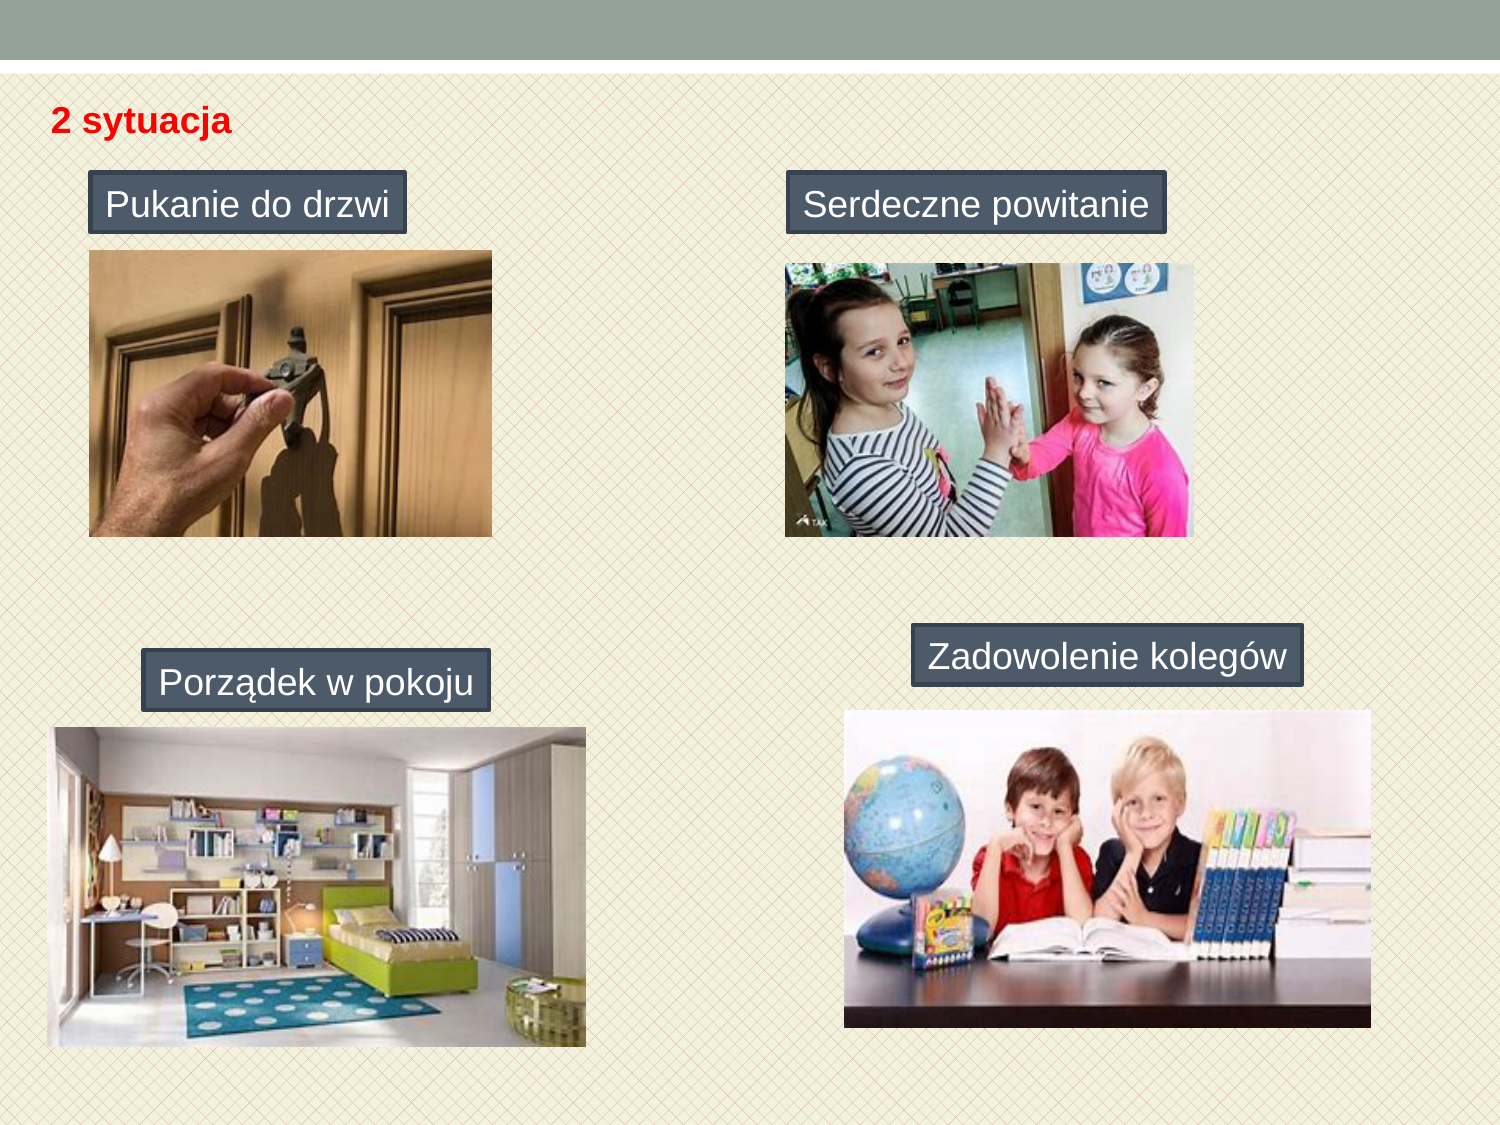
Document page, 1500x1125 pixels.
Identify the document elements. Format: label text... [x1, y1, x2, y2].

text_box 2 sytuacja [36, 88, 247, 149]
picture [89, 250, 492, 538]
picture [47, 727, 586, 1048]
text_box Pukanie do drzwi [88, 170, 407, 234]
text_box Zadowolenie kolegów [911, 623, 1304, 687]
picture [844, 710, 1371, 1029]
picture [785, 263, 1194, 538]
text_box Porządek w pokoju [141, 648, 491, 712]
text_box Serdeczne powitanie [786, 170, 1167, 234]
